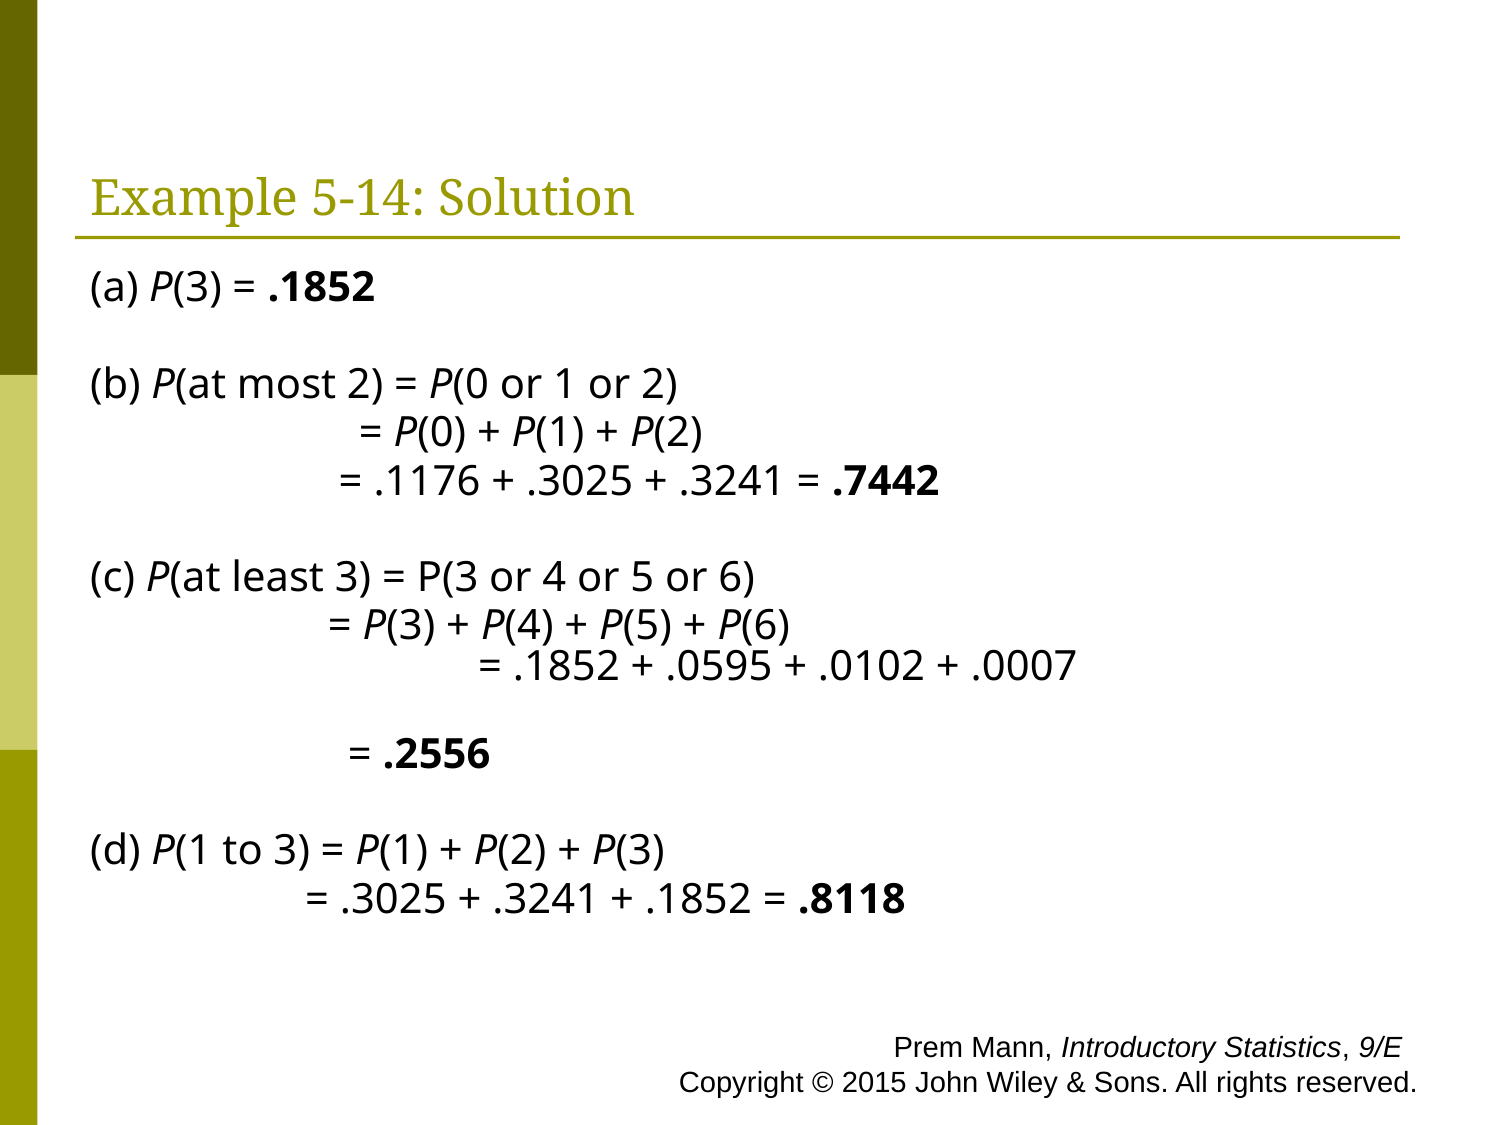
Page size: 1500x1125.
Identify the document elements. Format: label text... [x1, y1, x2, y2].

title Example 5-14: Solution [75, 45, 1425, 233]
list (a) P(3) = .1852 (b) P(at most 2) = P(0 or 1 or 2) = P(0) + P(1) + P(2) = .1176 + .3025 + .3241 = .7442 (c) P(at least 3) = P(3 or 4 or 5 or 6) = P(3) + P(4) + P(5) + P(6) = .1852 + .0595 + .0102 + .0007 = .2556 (d) P(1 to 3) = P(1) + P(2) + P(3) = .3025 + .3241 + .1852 = .8118 [75, 262, 1460, 938]
text_box Prem Mann, Introductory Statistics, 9/E Copyright © 2015 John Wiley & Sons. All rights reserved. [664, 1020, 1449, 1106]
